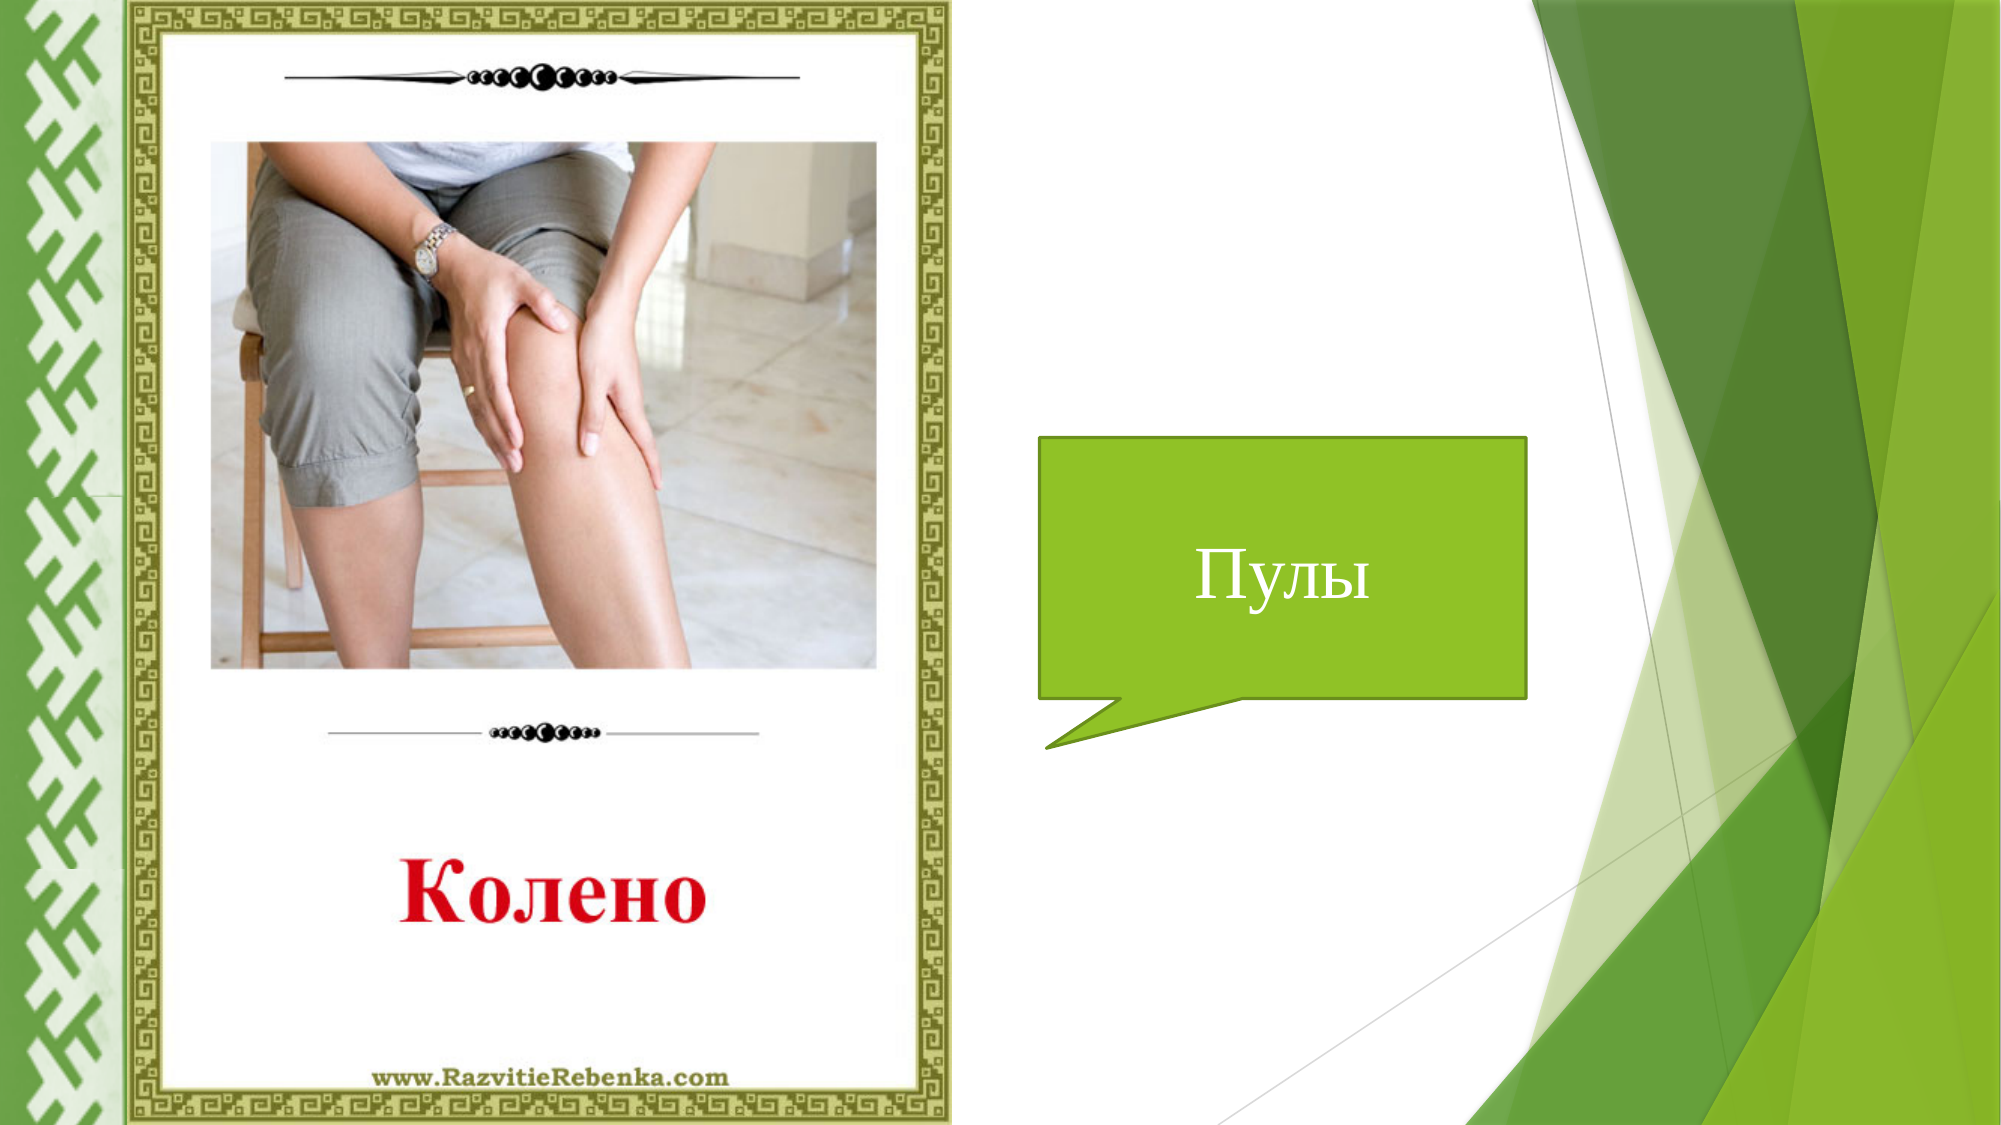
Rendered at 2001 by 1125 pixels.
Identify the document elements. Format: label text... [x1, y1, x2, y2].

text_box Пулы [1037, 435, 1528, 750]
picture [0, 0, 953, 1125]
